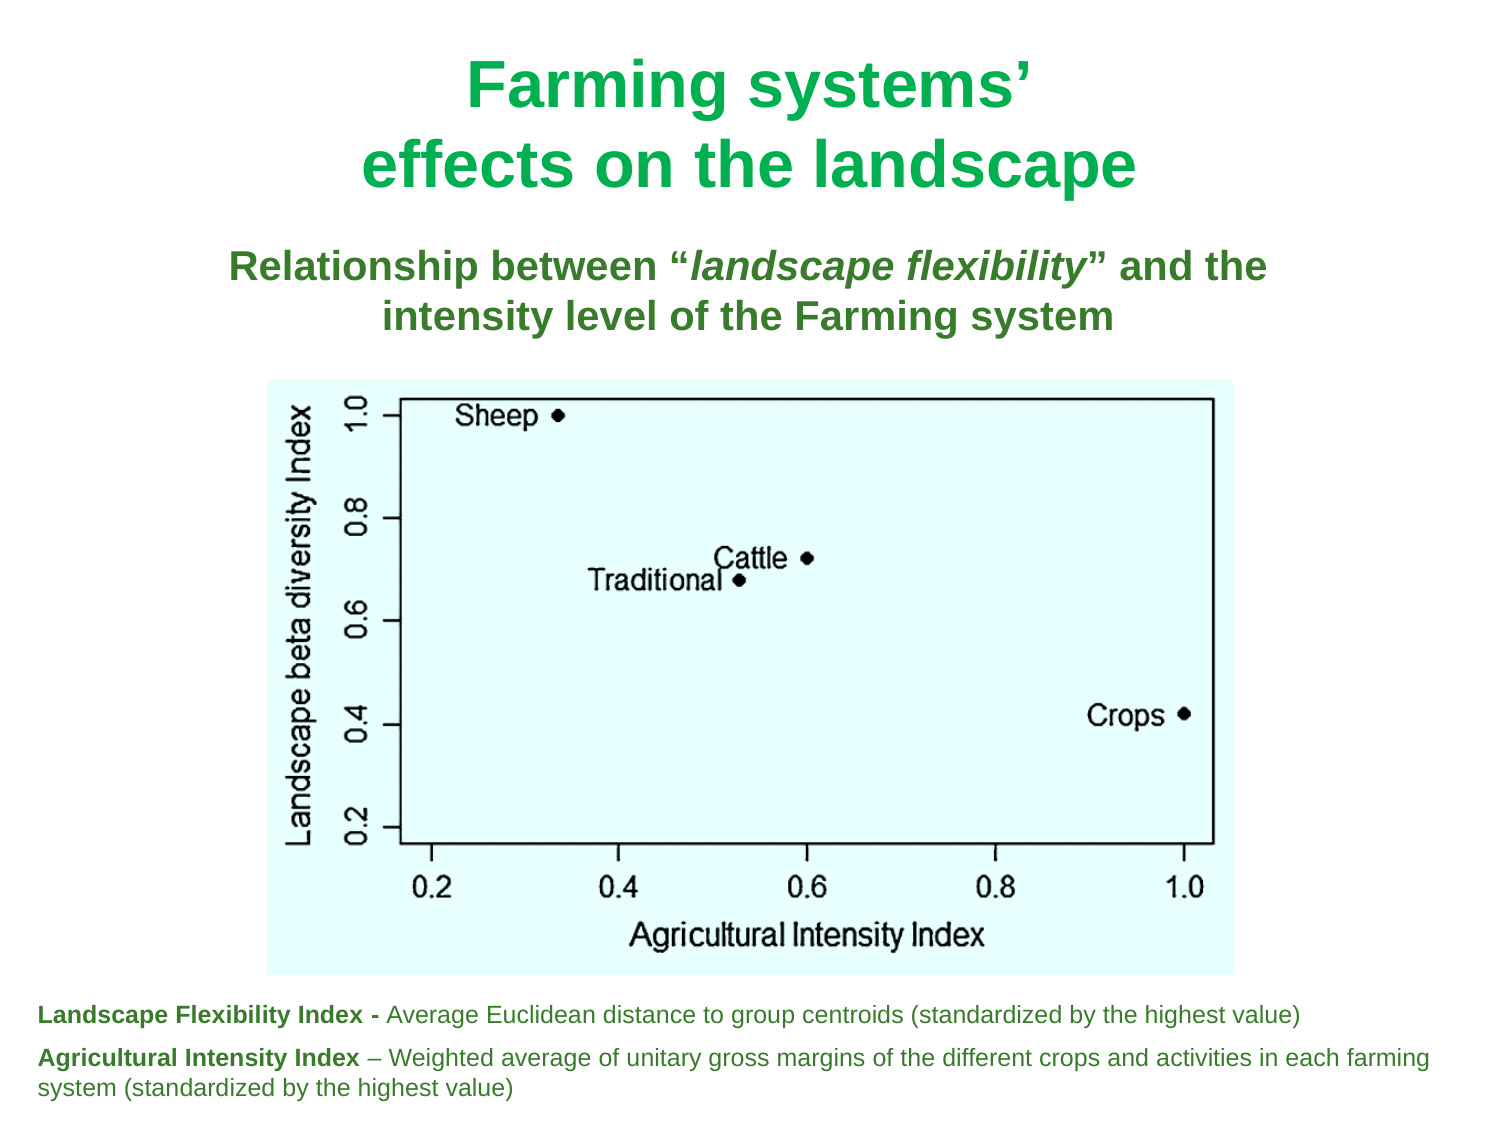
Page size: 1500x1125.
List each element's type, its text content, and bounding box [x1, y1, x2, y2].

title Farming systems’ effects on the landscape [61, 45, 1439, 197]
text_box Relationship between “landscape flexibility” and the intensity level of the Farming system [171, 231, 1326, 347]
text_box Landscape Flexibility Index - Average Euclidean distance to group centroids (standardized by the highest value) Agricultural Intensity Index – Weighted average of unitary gross margins of the different crops and activities in each farming system (standardized by the highest value) [22, 991, 1478, 1109]
picture [267, 379, 1233, 975]
